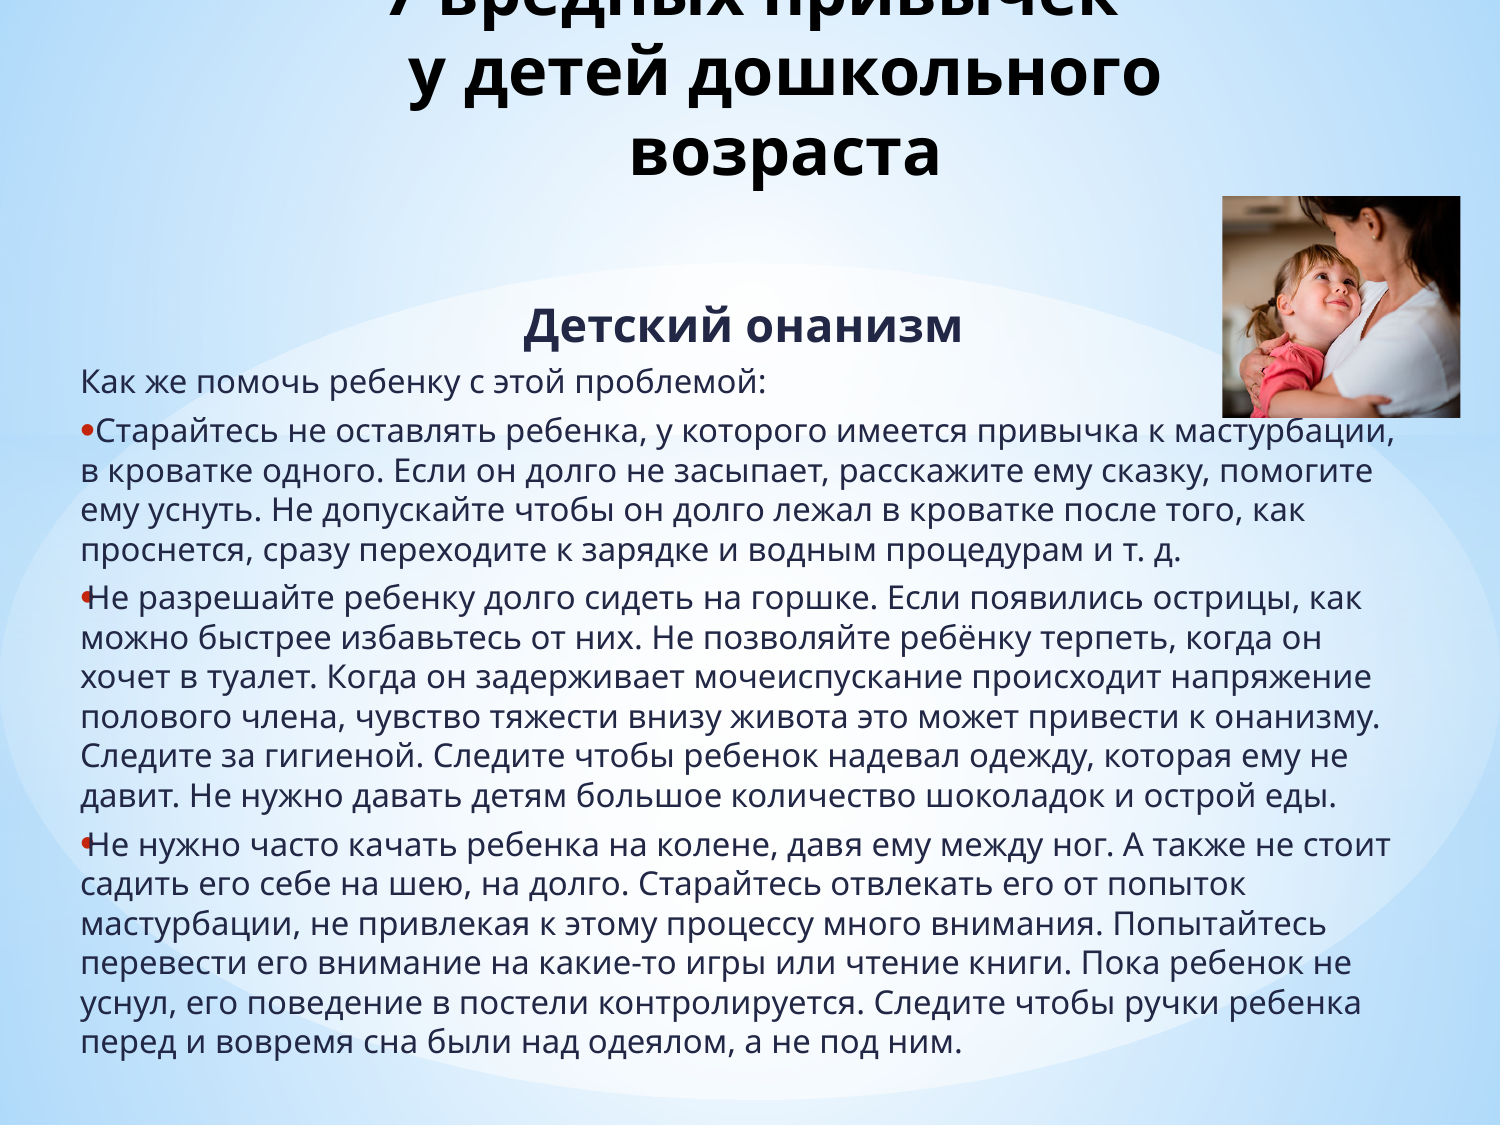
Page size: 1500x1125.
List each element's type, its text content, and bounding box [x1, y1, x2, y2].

picture [1222, 195, 1461, 418]
list Детский онанизм Как же помочь ребенку с этой проблемой: Старайтесь не оставлять ребенка, у которого имеется привычка к мастурбации, в кроватке одного. Если он долго не засыпает, расскажите ему сказку, помогите ему уснуть. Не допускайте чтобы он долго лежал в кроватке после того, как проснется, сразу переходите к зарядке и водным процедурам и т. д. Не разрешайте ребенку долго сидеть на горшке. Если появились острицы, как можно быстрее избавьтесь от них. Не позволяйте ребёнку терпеть, когда он хочет в туалет. Когда он задерживает мочеиспускание происходит напряжение полового члена, чувство тяжести внизу живота это может привести к онанизму. Следите за гигиеной. Следите чтобы ребенок надевал одежду, которая ему не давит. Не нужно давать детям большое количество шоколадок и острой еды. Не нужно часто качать ребенка на колене, давя ему между ног. А также не стоит садить его себе на шею, на долго. Старайтесь отвлекать его от попыток мастурбации, не привлекая к этому процессу много внимания. Попытайтесь перевести его внимание на какие-то игры или чтение книги. Пока ребенок не уснул, его поведение в постели контролируется. Следите чтобы ручки ребенка перед и вовремя сна были над одеялом, а не под ним. [64, 219, 1424, 1071]
title 7 вредных привычек у детей дошкольного возраста [206, 42, 1313, 197]
